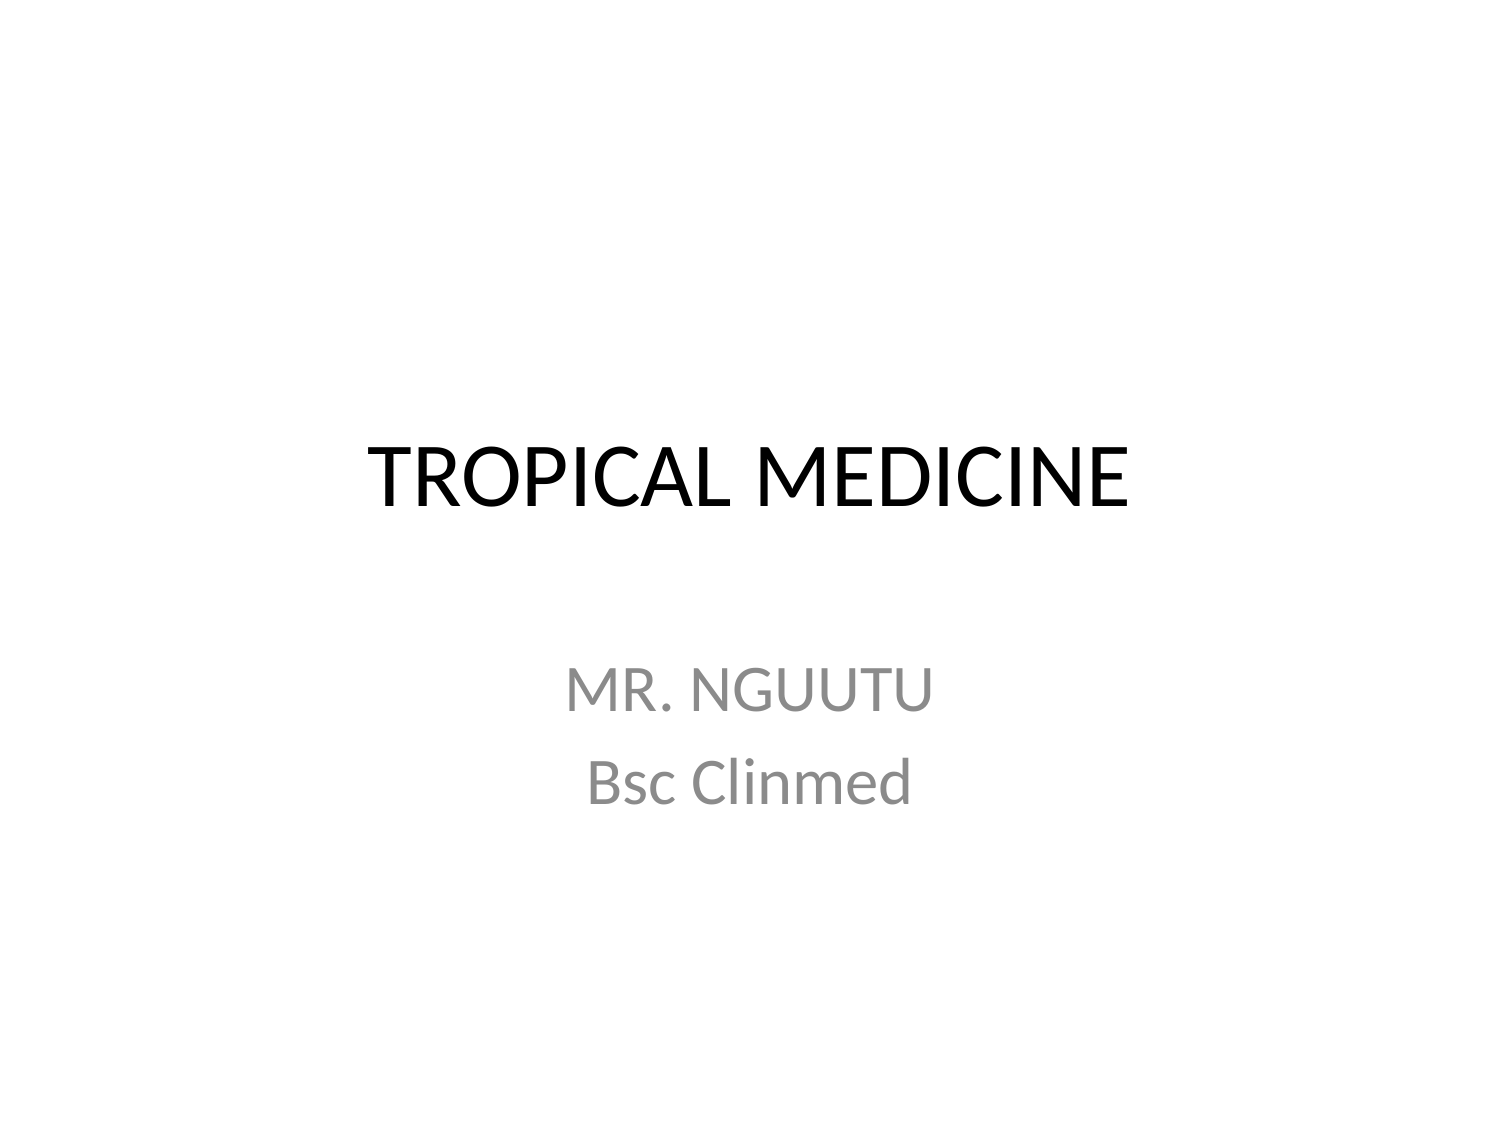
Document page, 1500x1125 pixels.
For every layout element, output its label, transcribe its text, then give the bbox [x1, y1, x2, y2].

title TROPICAL MEDICINE [112, 349, 1388, 591]
subtitle MR. NGUUTU Bsc Clinmed [225, 637, 1275, 925]
